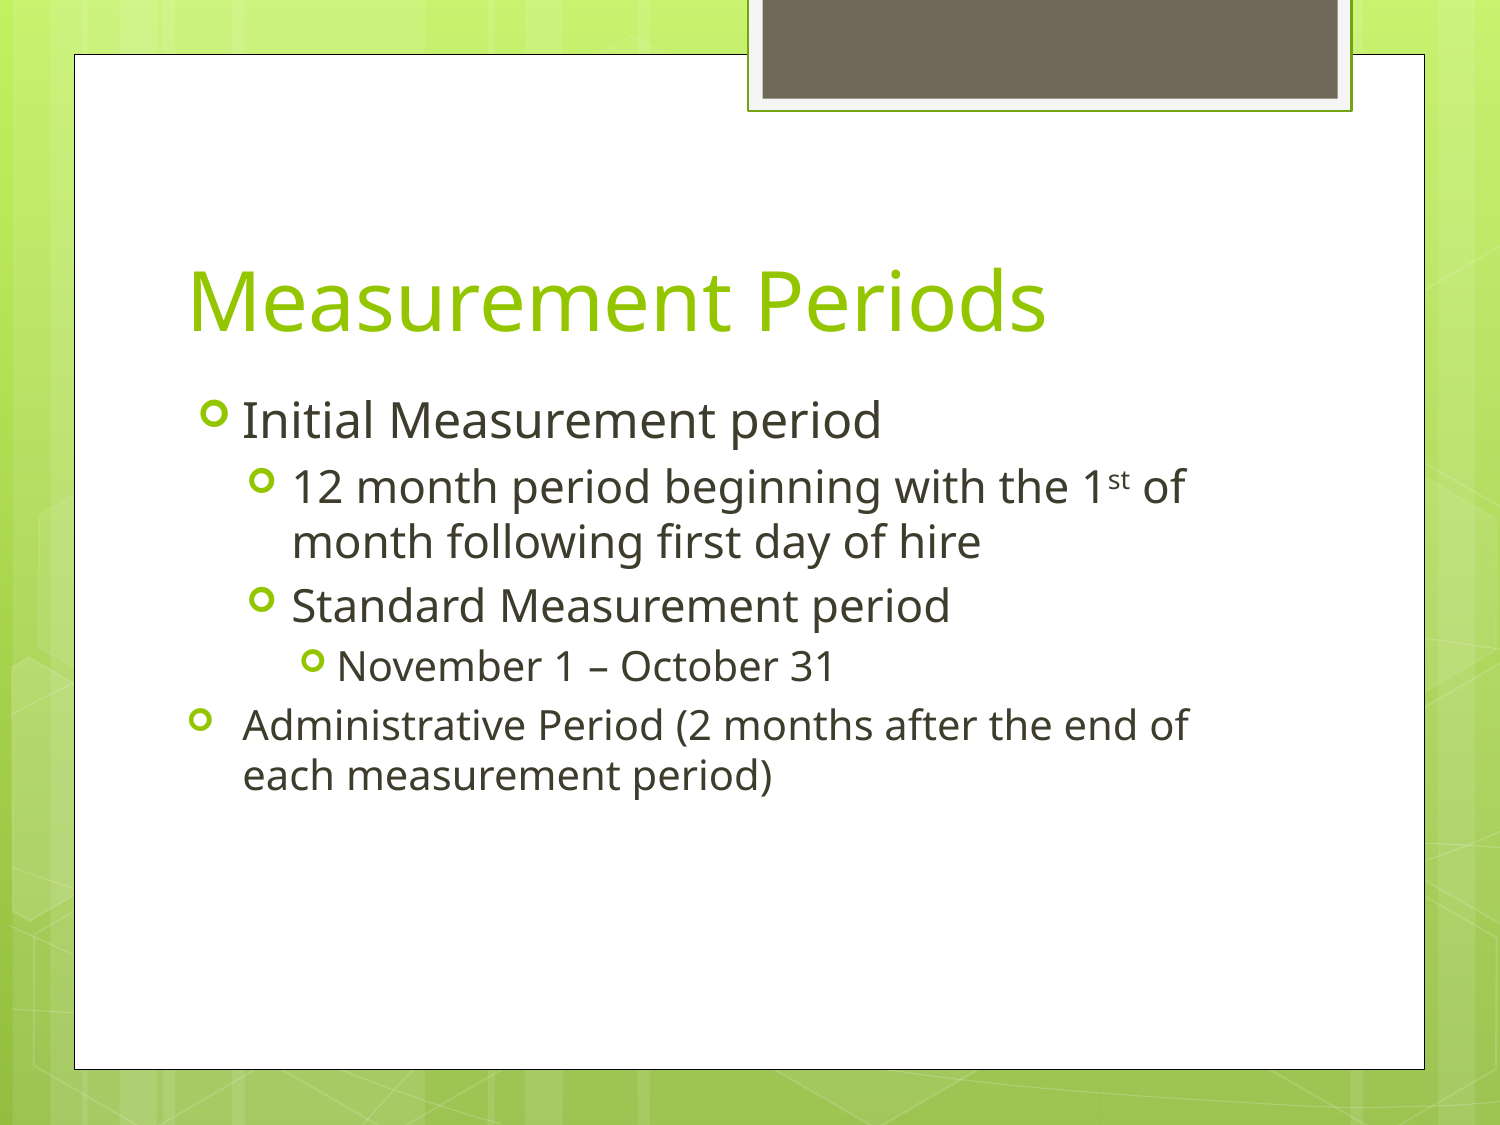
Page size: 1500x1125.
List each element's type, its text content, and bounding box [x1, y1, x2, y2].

title Measurement Periods [171, 168, 1324, 357]
list Initial Measurement period 12 month period beginning with the 1st of month following first day of hire Standard Measurement period November 1 – October 31 Administrative Period (2 months after the end of each measurement period) [171, 381, 1283, 957]
